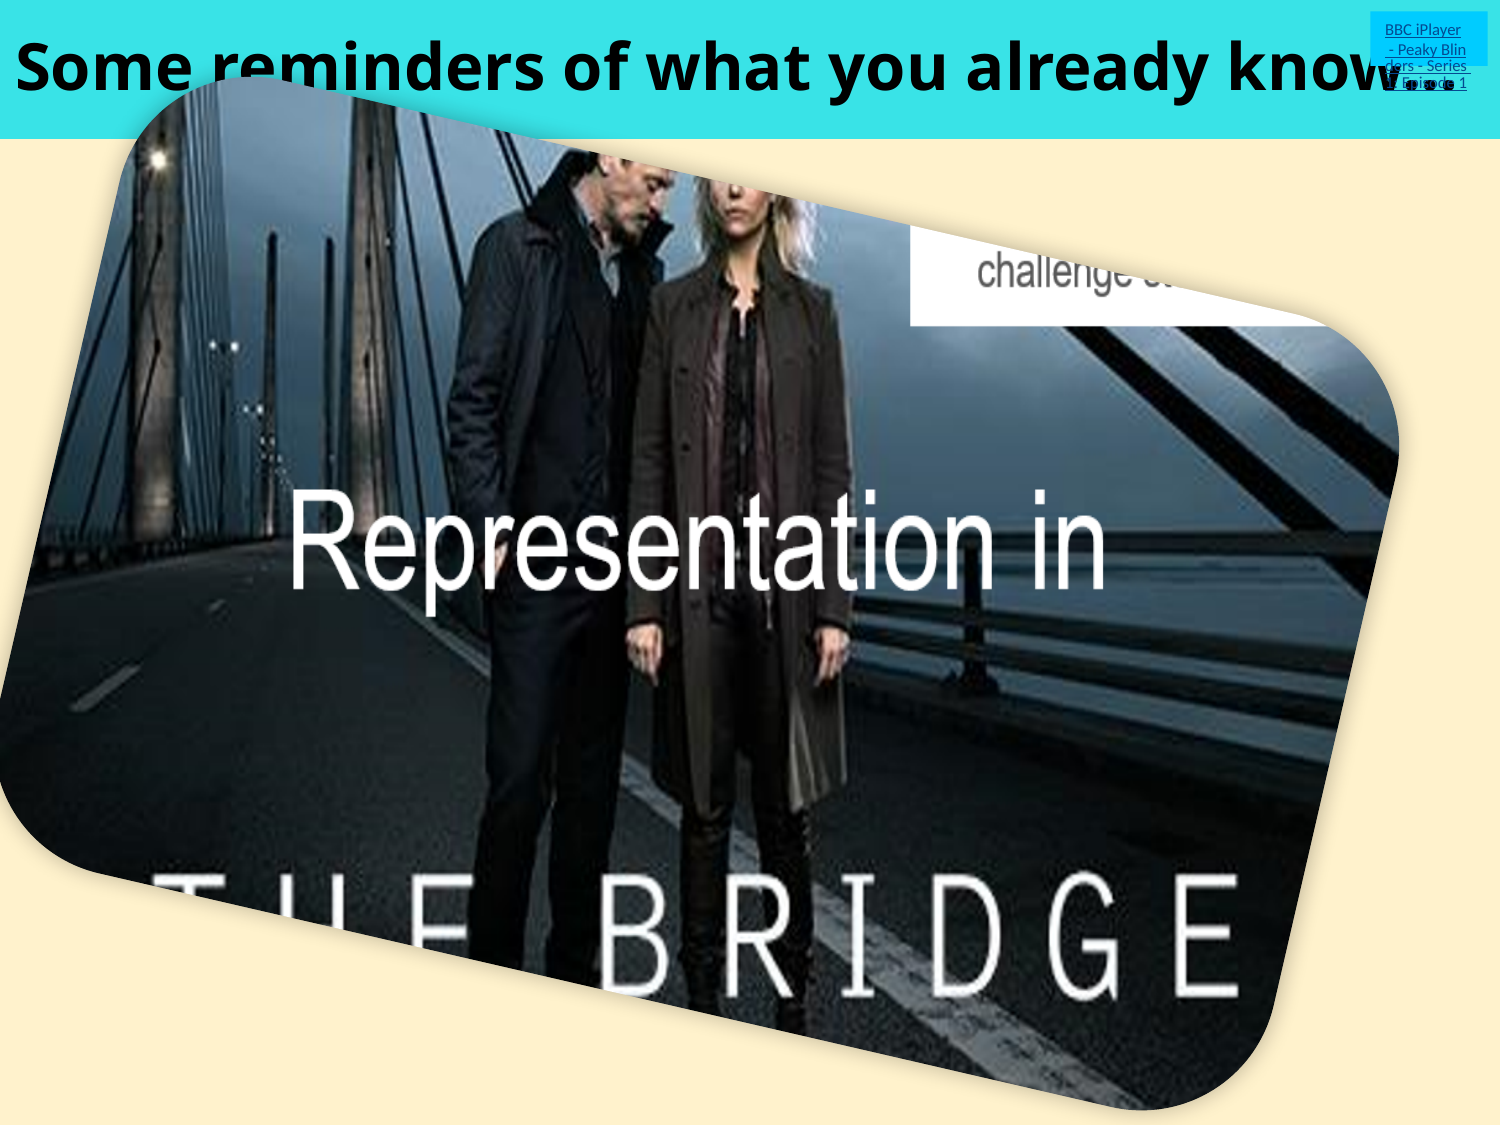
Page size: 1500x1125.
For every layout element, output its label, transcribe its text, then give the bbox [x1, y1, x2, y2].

picture [0, 76, 1400, 1111]
text_box BBC iPlayer - Peaky Blinders - Series 1: Episode 1 [1370, 11, 1488, 66]
title Some reminders of what you already know… [0, 0, 1500, 139]
